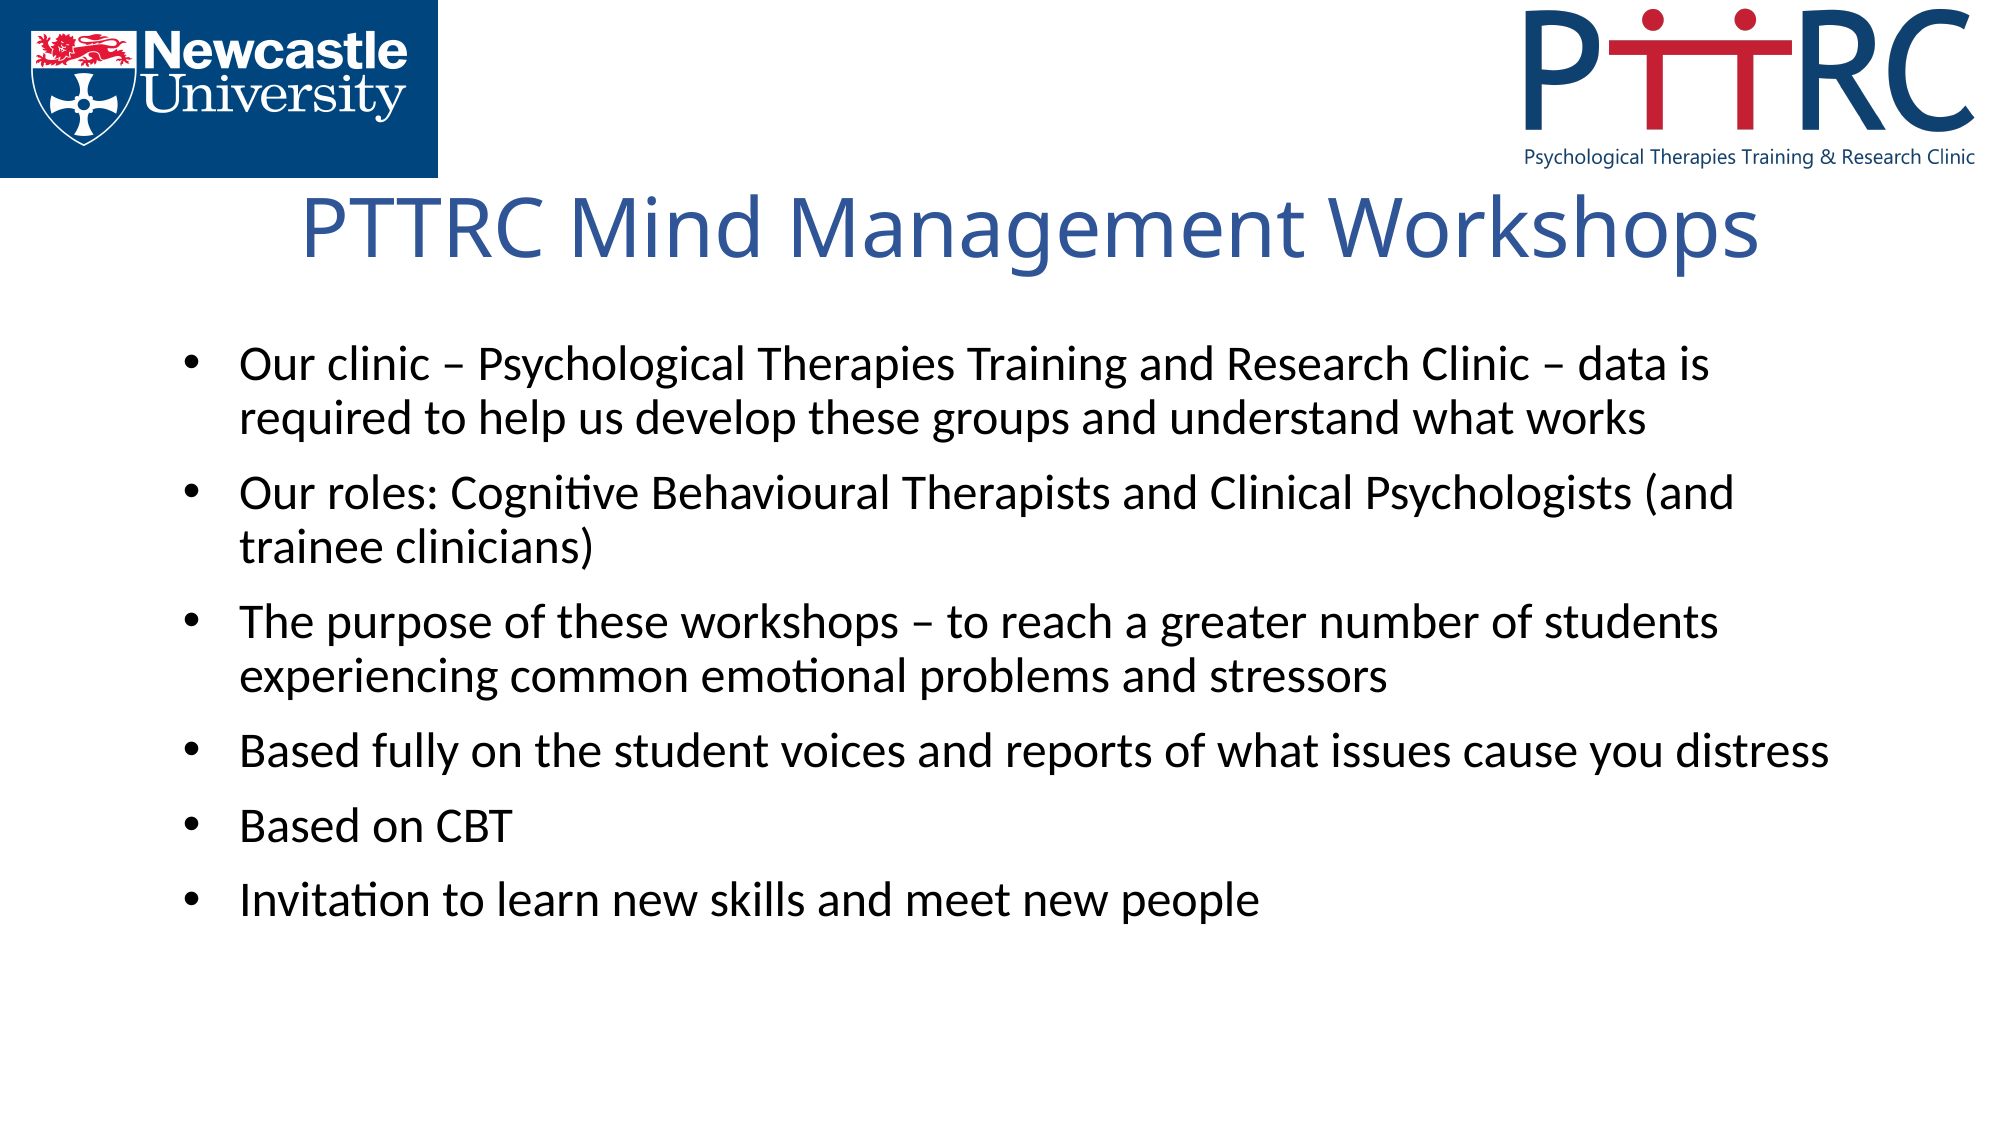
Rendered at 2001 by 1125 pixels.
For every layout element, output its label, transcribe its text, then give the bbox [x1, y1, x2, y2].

picture [0, 0, 438, 178]
text_box Our clinic – Psychological Therapies Training and Research Clinic – data is required to help us develop these groups and understand what works Our roles: Cognitive Behavioural Therapists and Clinical Psychologists (and trainee clinicians) The purpose of these workshops – to reach a greater number of students experiencing common emotional problems and stressors Based fully on the student voices and reports of what issues cause you distress Based on CBT Invitation to learn new skills and meet new people [167, 330, 1893, 1044]
title PTTRC Mind Management Workshops [280, 177, 1781, 284]
picture [1518, 6, 1982, 171]
